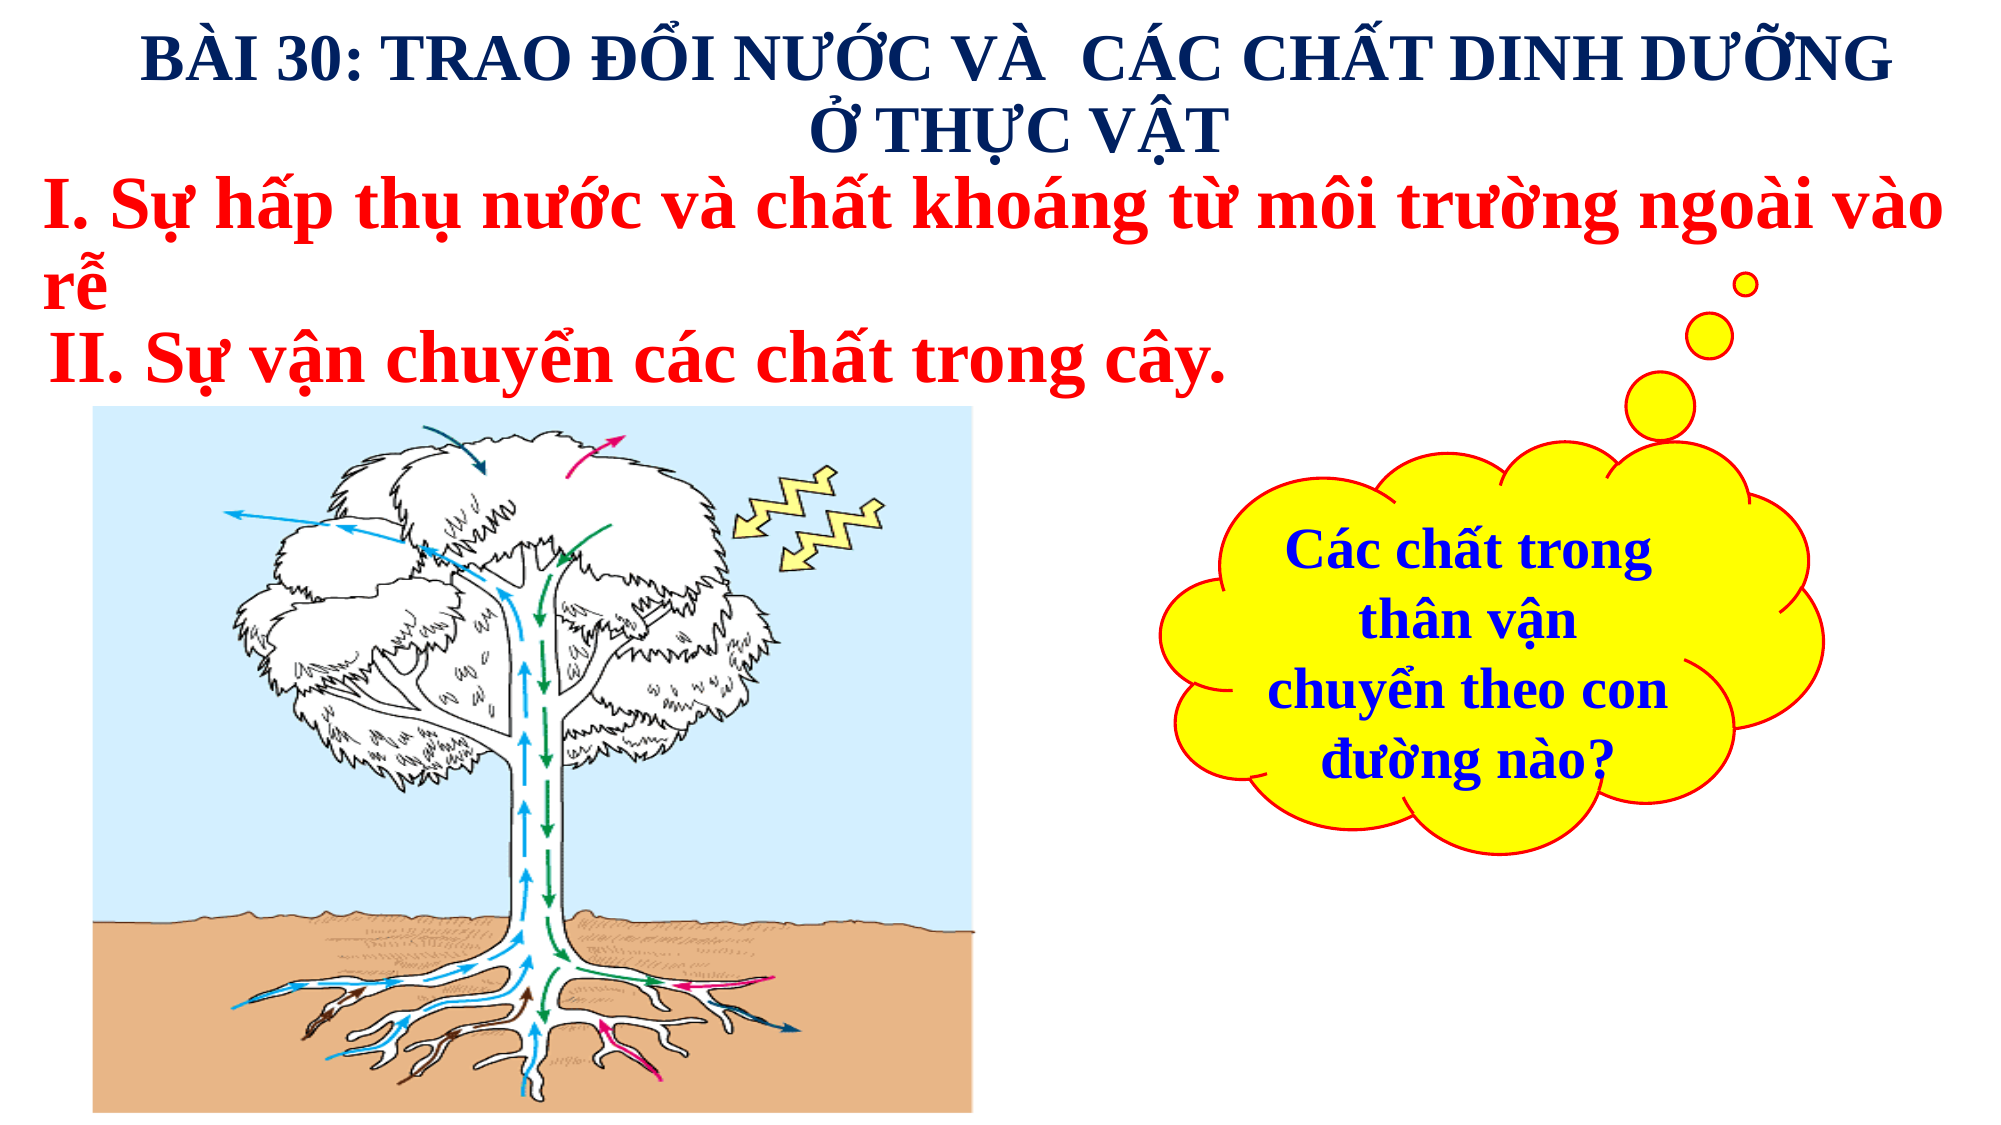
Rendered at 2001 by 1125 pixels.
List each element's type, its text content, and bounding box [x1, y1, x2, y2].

title I. Sự hấp thụ nước và chất khoáng từ môi trường ngoài vào rễ [27, 135, 1973, 354]
text_box Các chất trong thân vận chuyển theo con đường nào? [1160, 441, 1824, 855]
text_box II. Sự vận chuyển các chất trong cây. [33, 299, 1243, 405]
text_box Các chất trong thân vận chuyển theo con đường nào? [1625, 371, 1695, 441]
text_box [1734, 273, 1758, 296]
picture [92, 406, 981, 1116]
text_box Các chất trong thân vận chuyển theo con đường nào? [1686, 313, 1733, 359]
text_box BÀI 30: TRAO ĐỔI NƯỚC VÀ CÁC CHẤT DINH DƯỠNG Ở THỰC VẬT [53, 0, 2000, 214]
